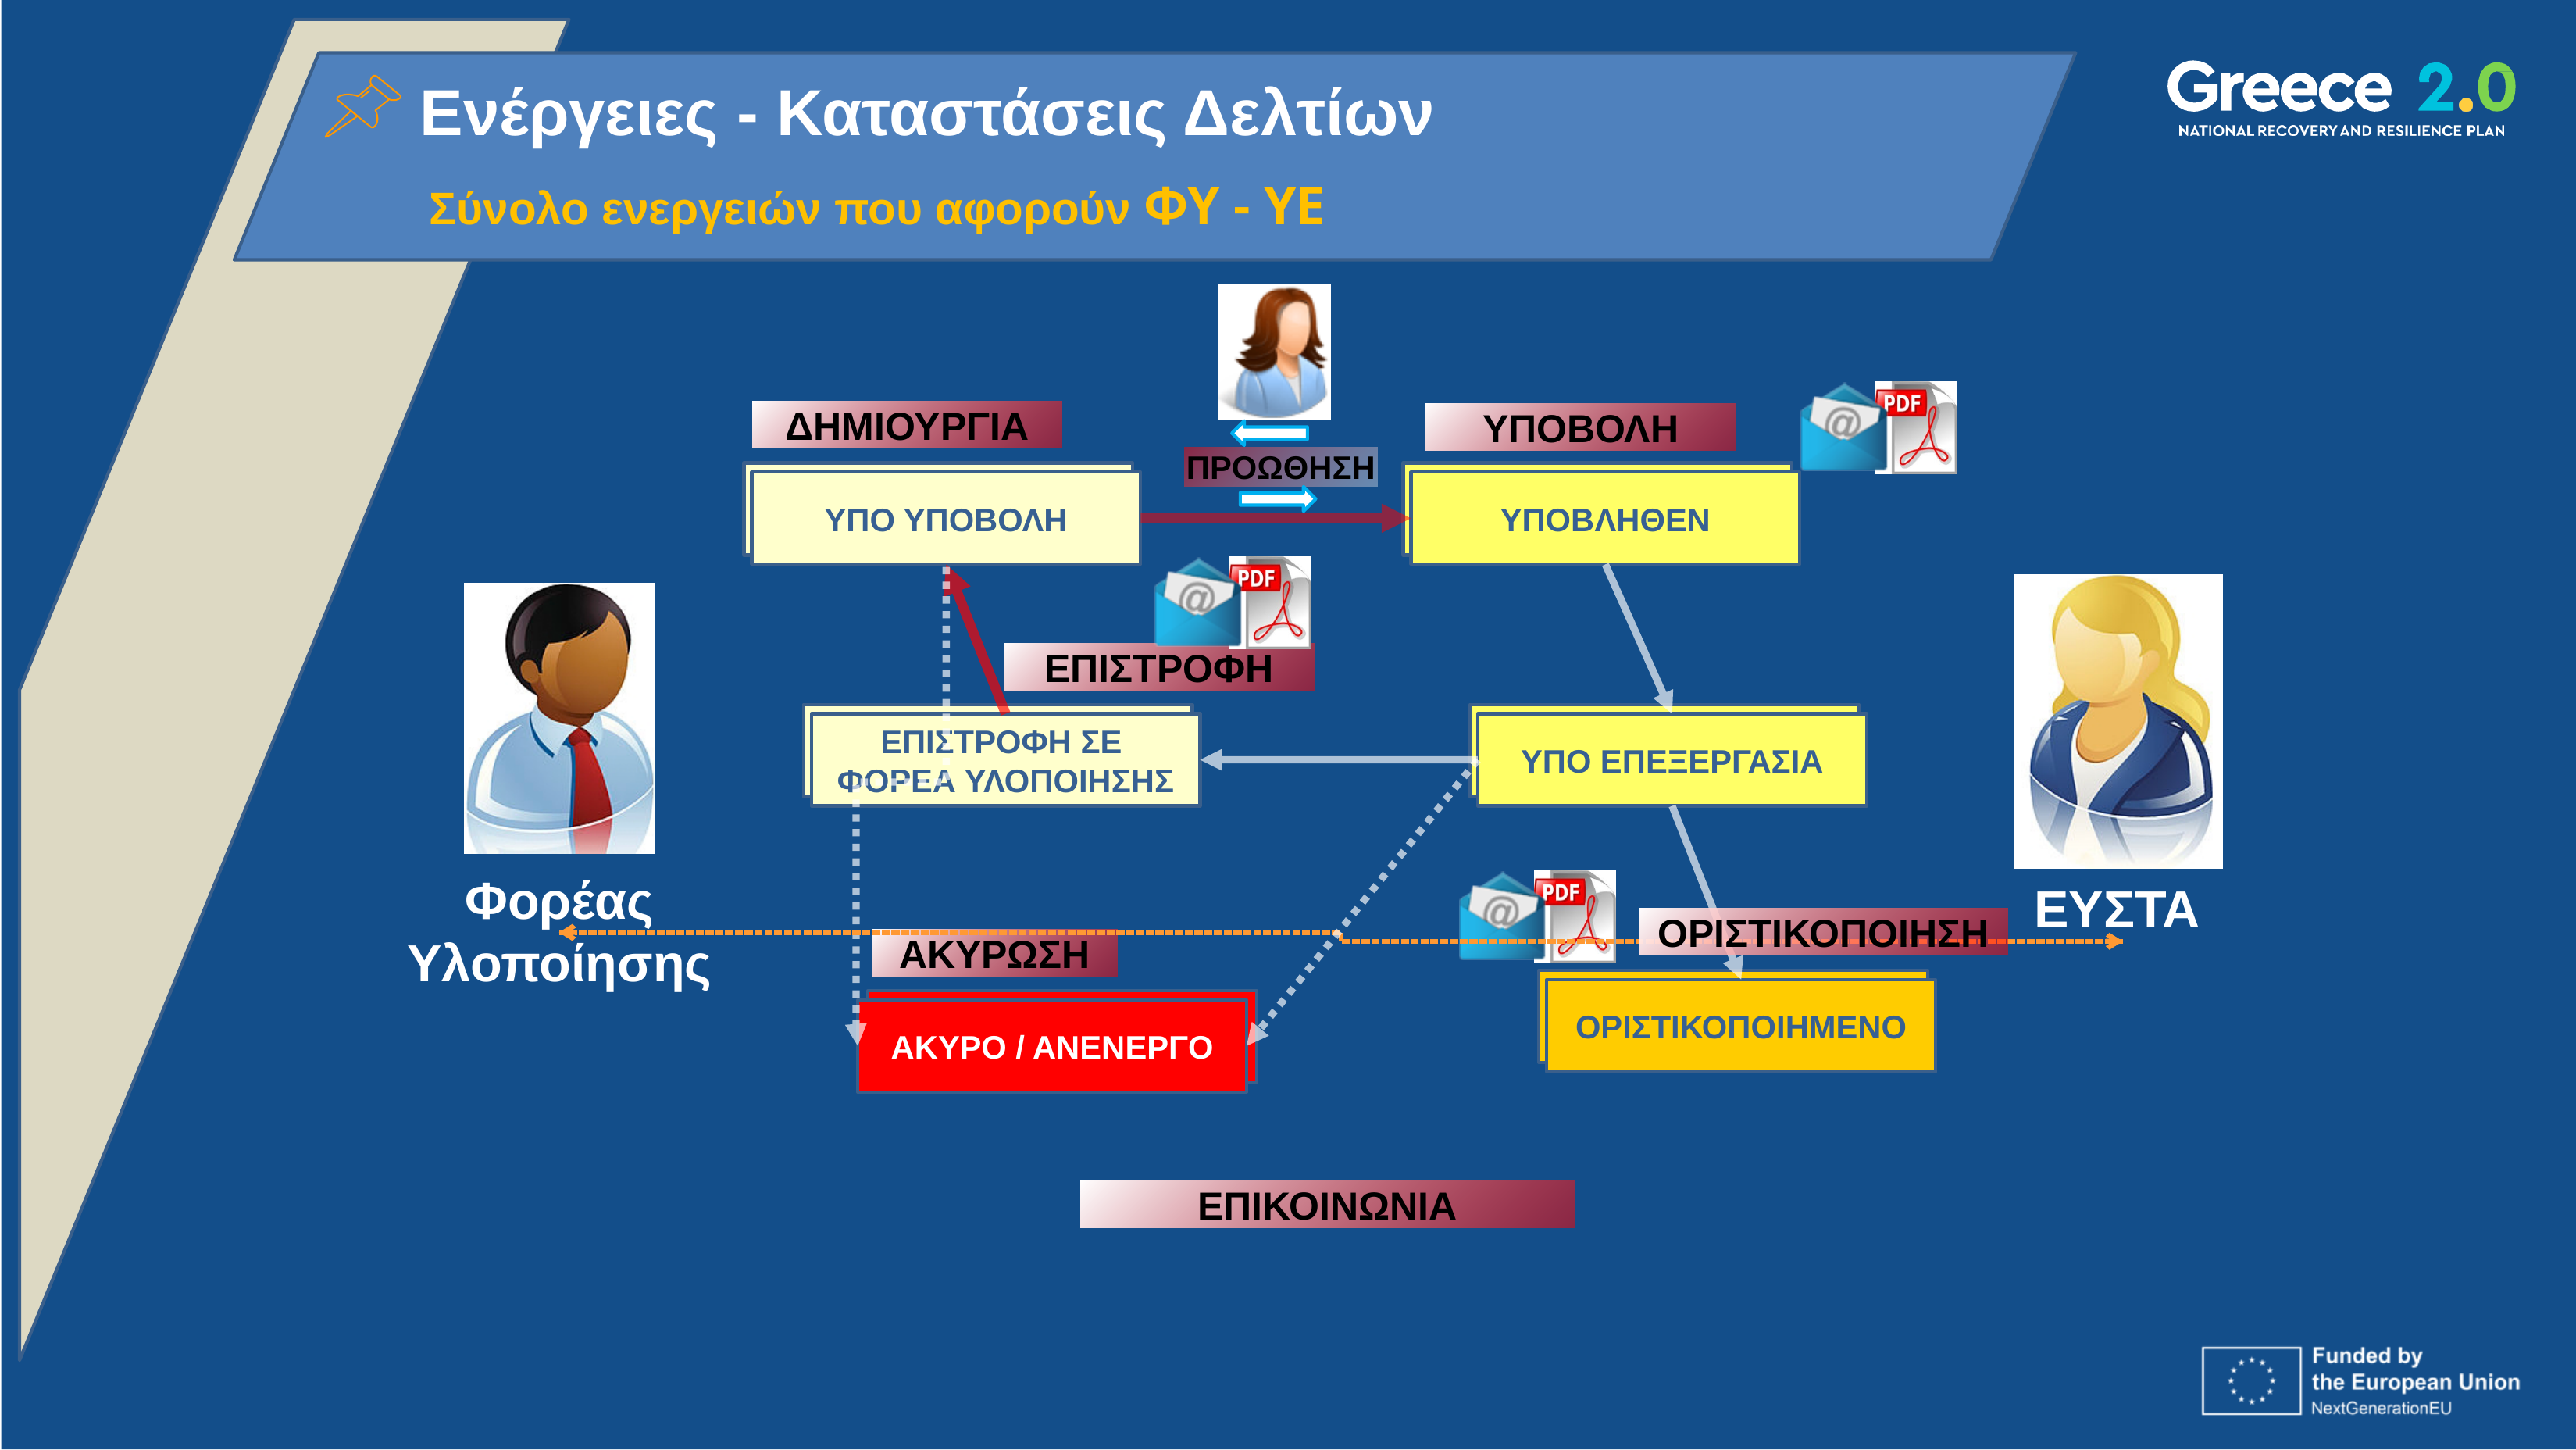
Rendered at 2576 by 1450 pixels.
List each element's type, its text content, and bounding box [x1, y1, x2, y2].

picture [2189, 1337, 2531, 1431]
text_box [1140, 402, 1800, 565]
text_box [1539, 805, 2008, 1073]
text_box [19, 19, 2076, 1361]
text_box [558, 932, 2124, 1229]
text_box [1469, 704, 1867, 806]
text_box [370, 583, 749, 1000]
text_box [1800, 380, 1957, 474]
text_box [325, 64, 2009, 155]
picture [2179, 125, 2504, 136]
picture [2014, 573, 2223, 869]
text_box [1482, 870, 1535, 931]
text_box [744, 401, 1141, 565]
picture [2459, 98, 2473, 112]
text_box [857, 564, 1258, 931]
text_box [1154, 556, 1311, 649]
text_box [1184, 284, 1378, 512]
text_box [803, 704, 853, 806]
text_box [1246, 759, 1479, 1046]
text_box ΕΥΣΤΑ [2079, 870, 2256, 945]
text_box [1605, 564, 1673, 714]
